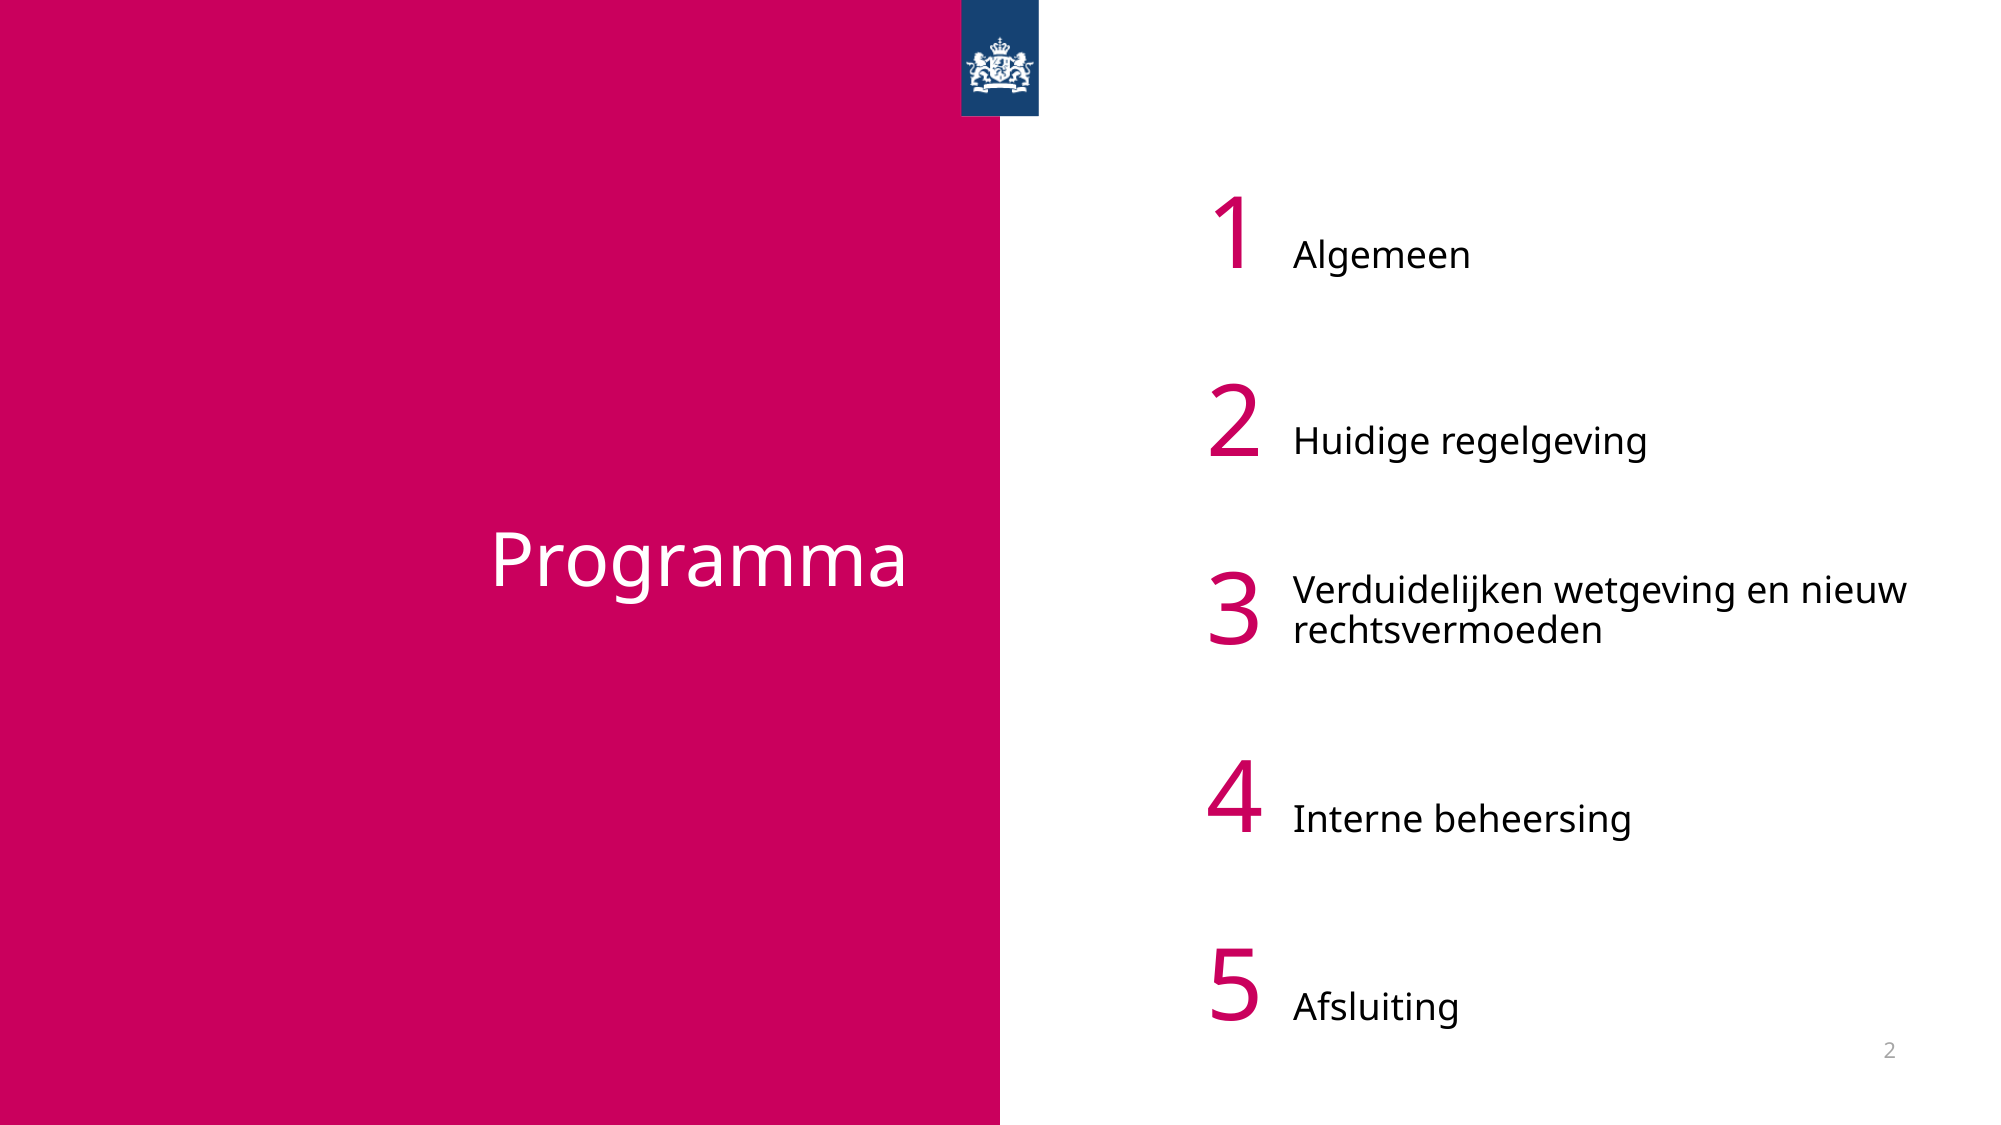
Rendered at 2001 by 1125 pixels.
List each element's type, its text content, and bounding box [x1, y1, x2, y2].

list 5 [1052, 915, 1279, 1050]
list Algemeen [1278, 150, 1897, 285]
list Afsluiting [1278, 901, 1897, 1020]
slide_number 2 [1074, 1020, 1897, 1074]
list 2 [1052, 351, 1279, 486]
list Verduidelijken wetgeving en nieuw rechtsvermoeden [1277, 512, 1967, 660]
list Huidige regelgeving [1277, 336, 1896, 471]
list 3 [1052, 539, 1279, 674]
list Interne beheersing [1278, 713, 1897, 849]
picture [0, 0, 2001, 175]
list 4 [1052, 727, 1279, 862]
title Programma [104, 432, 925, 693]
list 1 [1052, 163, 1279, 298]
